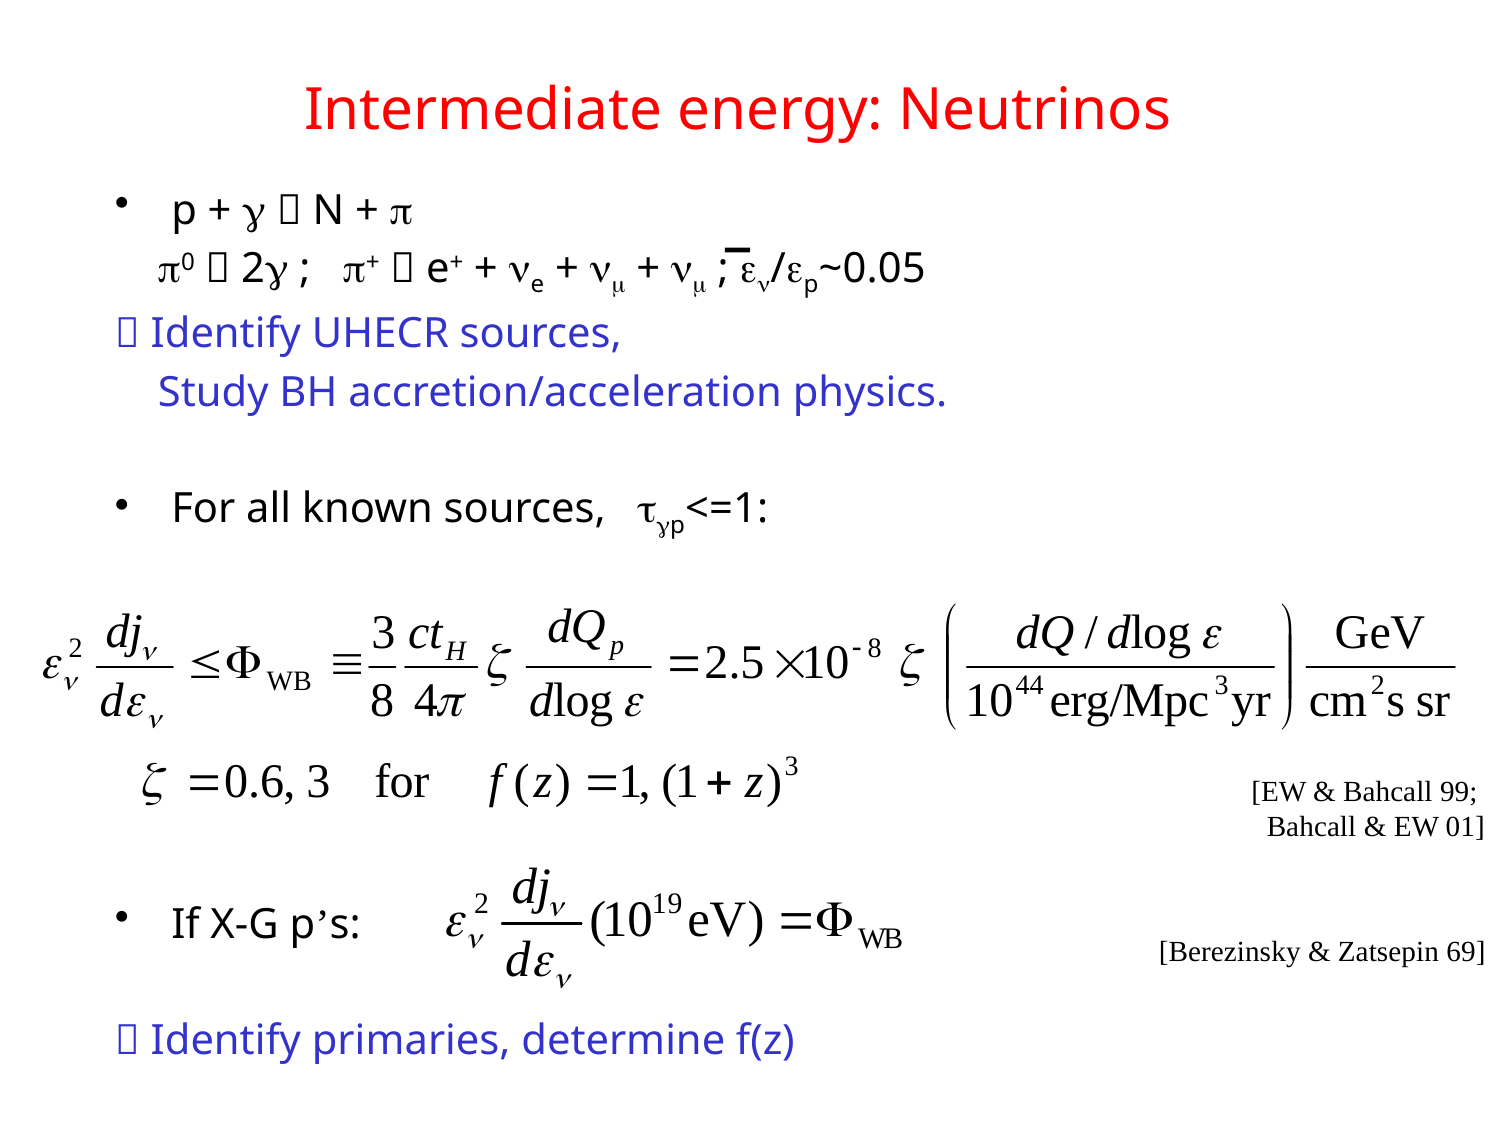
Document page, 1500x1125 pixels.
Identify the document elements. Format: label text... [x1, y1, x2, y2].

title Intermediate energy: Neutrinos [99, 37, 1376, 176]
text_box [EW & Bahcall 99; Bahcall & EW 01] [1236, 765, 1500, 850]
text_box [Berezinsky & Zatsepin 69] [1144, 924, 1500, 975]
list p + g  N + p p0  2g ; p+  e+ + ne + nm + nm ; en/ep~0.05  Identify UHECR sources, Study BH accretion/acceleration physics. For all known sources, tgp<=1: If X-G p’s:  Identify primaries, determine f(z) [99, 826, 1369, 1088]
list p + g  N + p p0  2g ; p+  e+ + ne + nm + nm ; en/ep~0.05  Identify UHECR sources, Study BH accretion/acceleration physics. For all known sources, tgp<=1: If X-G p’s:  Identify primaries, determine f(z) [99, 174, 1369, 591]
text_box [437, 855, 913, 1001]
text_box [33, 592, 1467, 819]
